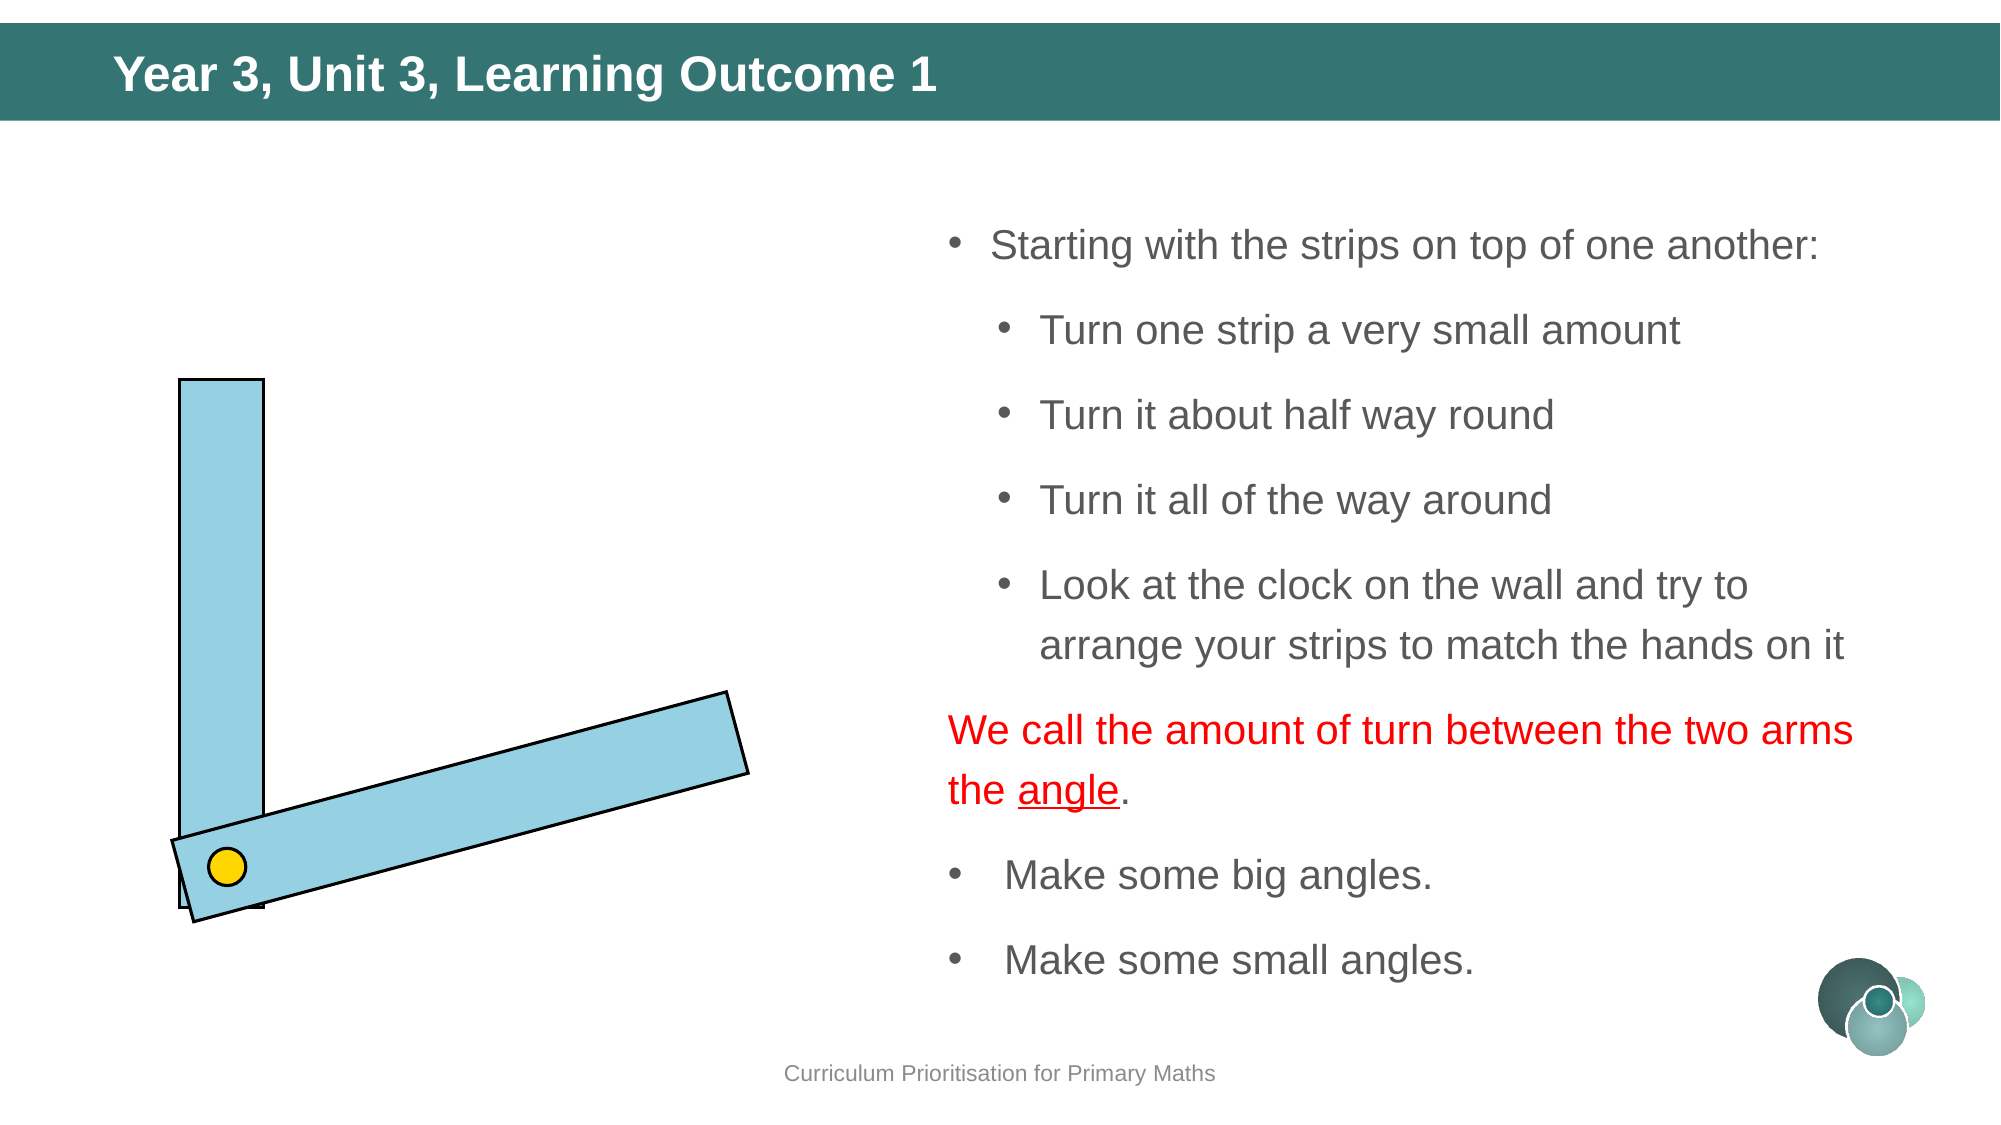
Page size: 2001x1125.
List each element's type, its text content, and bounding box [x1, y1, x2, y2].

text_box [178, 871, 188, 908]
text_box [178, 379, 265, 837]
picture [1818, 958, 1925, 1042]
text_box [207, 847, 247, 887]
text_box Starting with the strips on top of one another: Turn one strip a very small amount Turn it about half way round Turn it all of the way around Look at the clock on the wall and try to arrange your strips to match the hands on it We call the amount of turn between the two arms the angle. Make some big angles. Make some small angles. [933, 200, 1905, 991]
text_box [170, 690, 750, 923]
text_box Year 3, Unit 3, Learning Outcome 1 [97, 40, 1945, 111]
footer Curriculum Prioritisation for Primary Maths [0, 1042, 2000, 1103]
text_box [253, 904, 265, 908]
